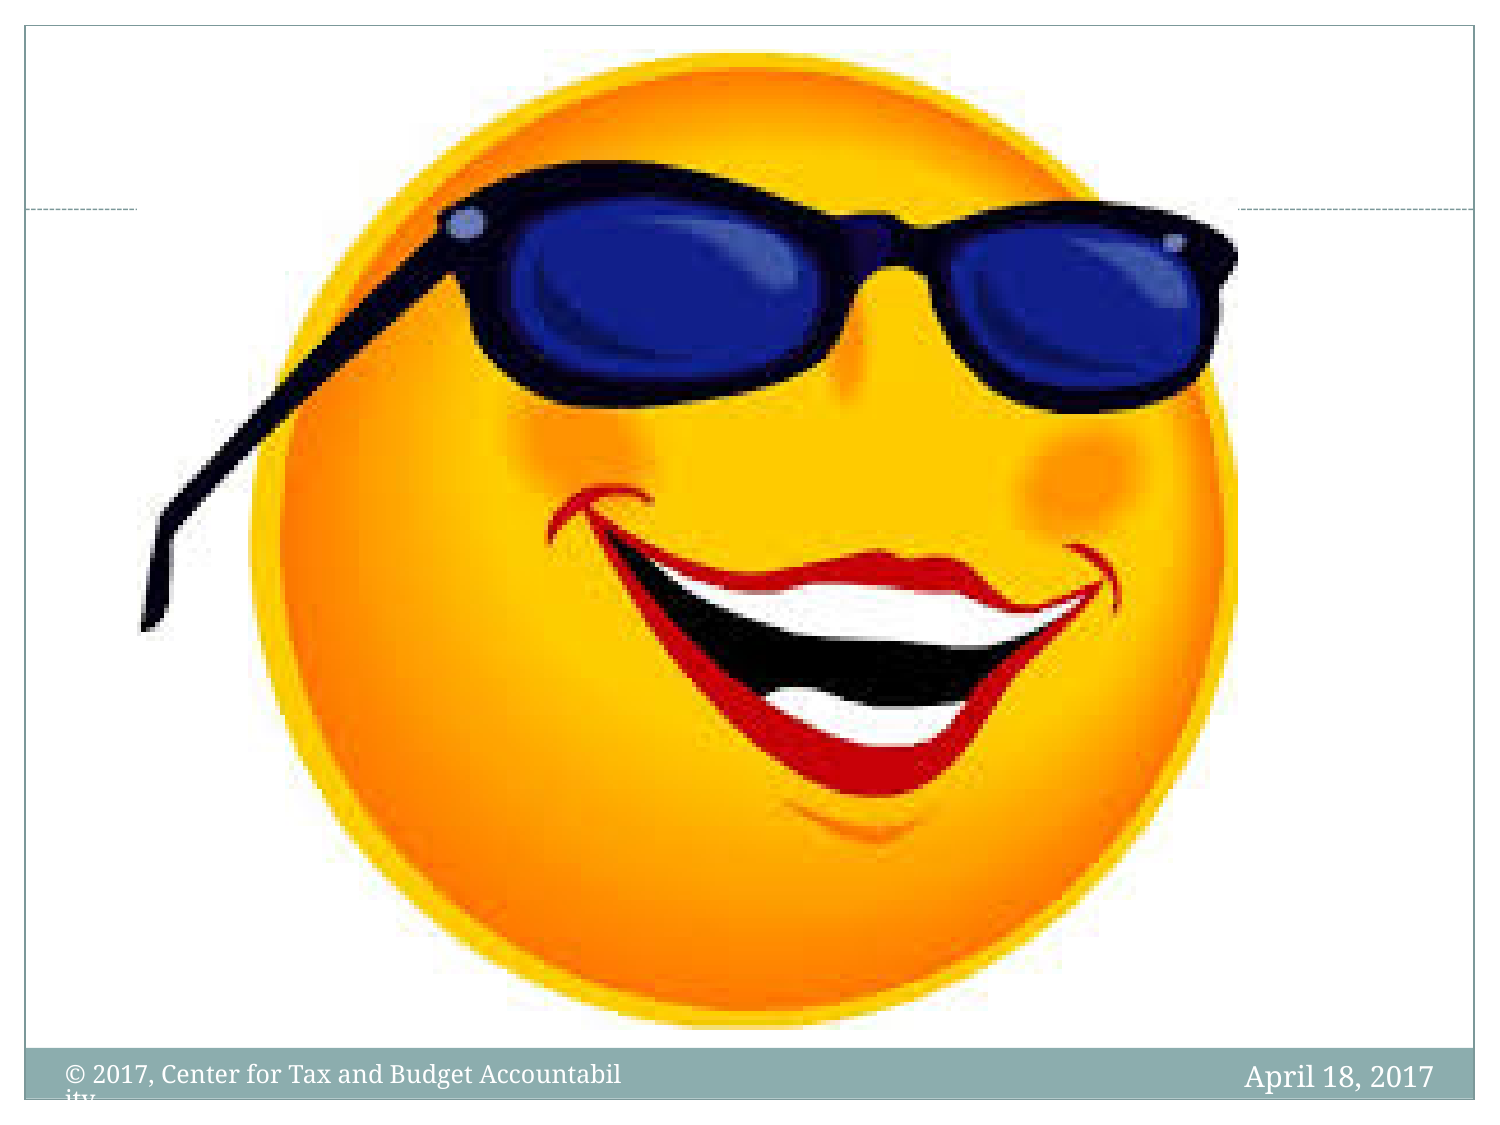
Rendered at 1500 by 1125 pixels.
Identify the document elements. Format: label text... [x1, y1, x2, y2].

picture [137, 49, 1238, 1031]
footer © 2017, Center for Tax and Budget Accountability [50, 1051, 638, 1112]
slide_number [950, 1050, 1450, 1111]
